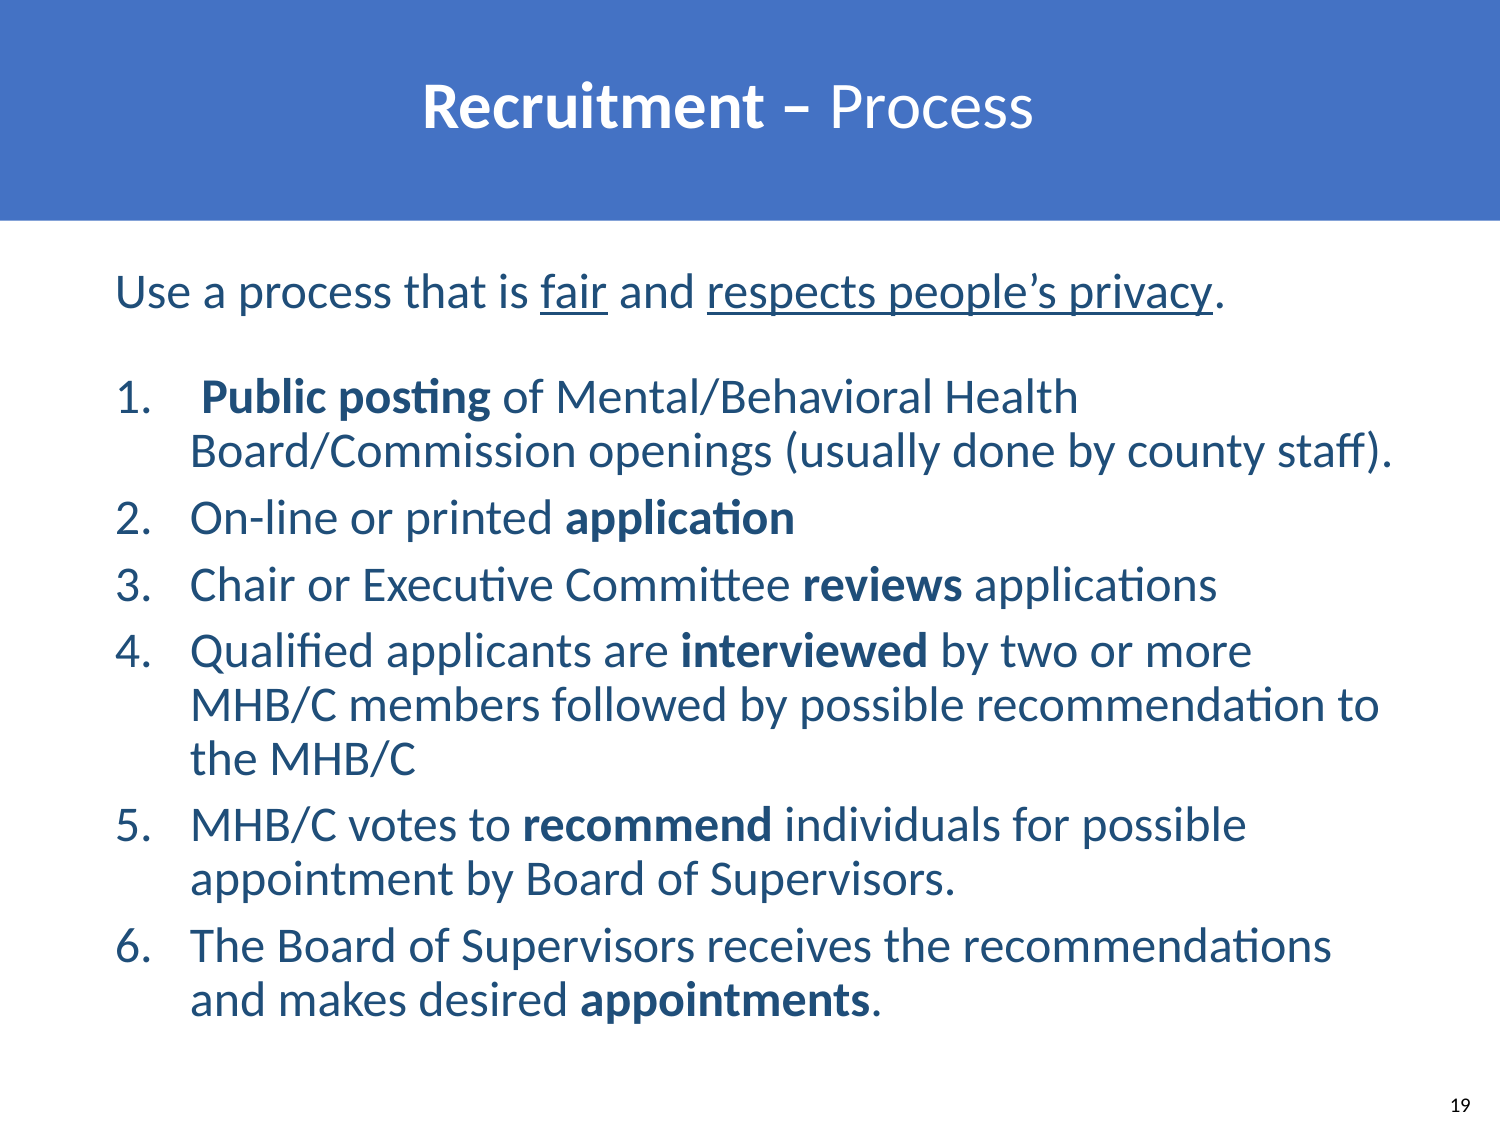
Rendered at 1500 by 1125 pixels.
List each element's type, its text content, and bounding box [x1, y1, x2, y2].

list Use a process that is fair and respects people’s privacy. Public posting of Mental/Behavioral Health Board/Commission openings (usually done by county staff). On-line or printed application Chair or Executive Committee reviews applications Qualified applicants are interviewed by two or more MHB/C members followed by possible recommendation to the MHB/C MHB/C votes to recommend individuals for possible appointment by Board of Supervisors. The Board of Supervisors receives the recommendations and makes desired appointments. [99, 257, 1413, 1033]
list Recruitment – Process [37, 24, 1435, 189]
